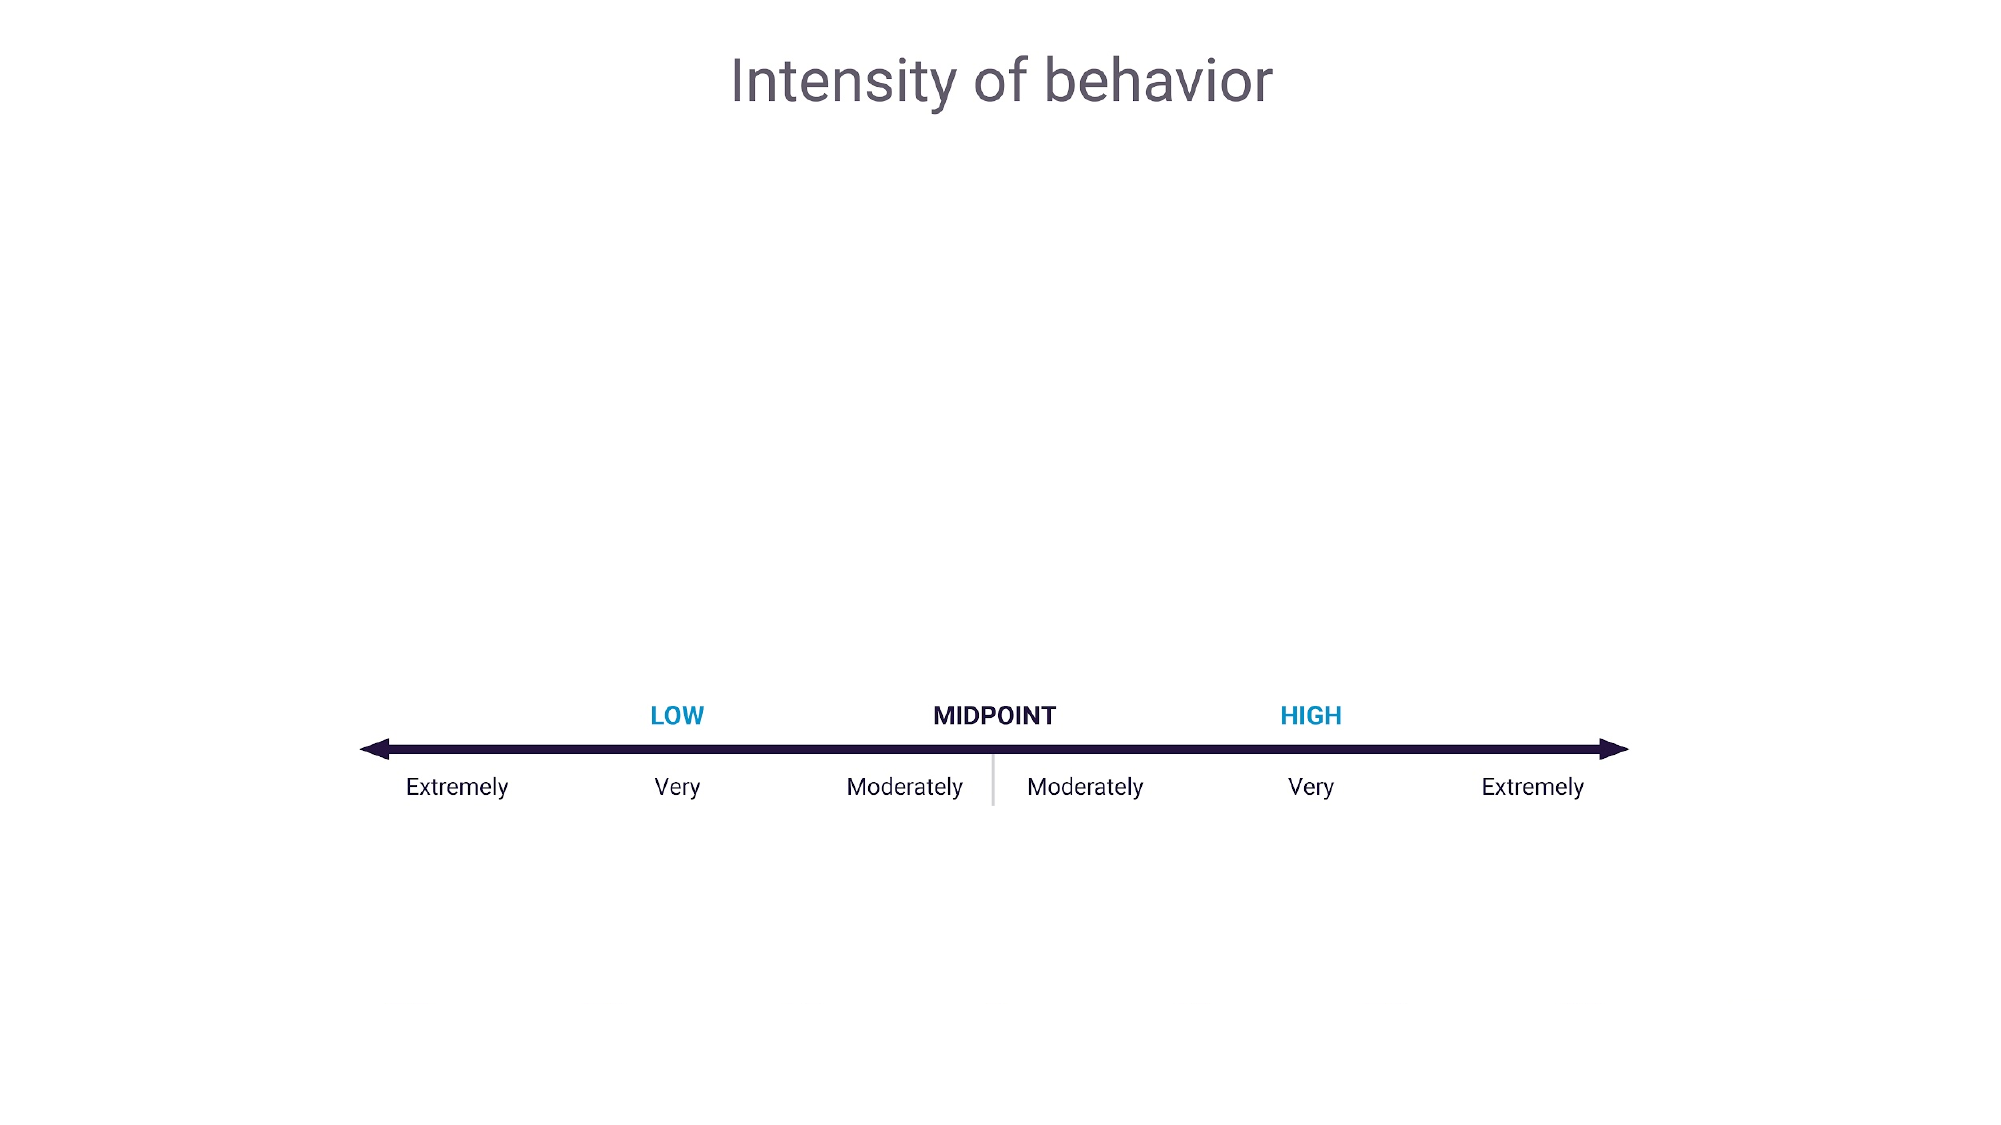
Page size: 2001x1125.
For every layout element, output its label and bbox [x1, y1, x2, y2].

picture [0, 0, 2000, 1004]
